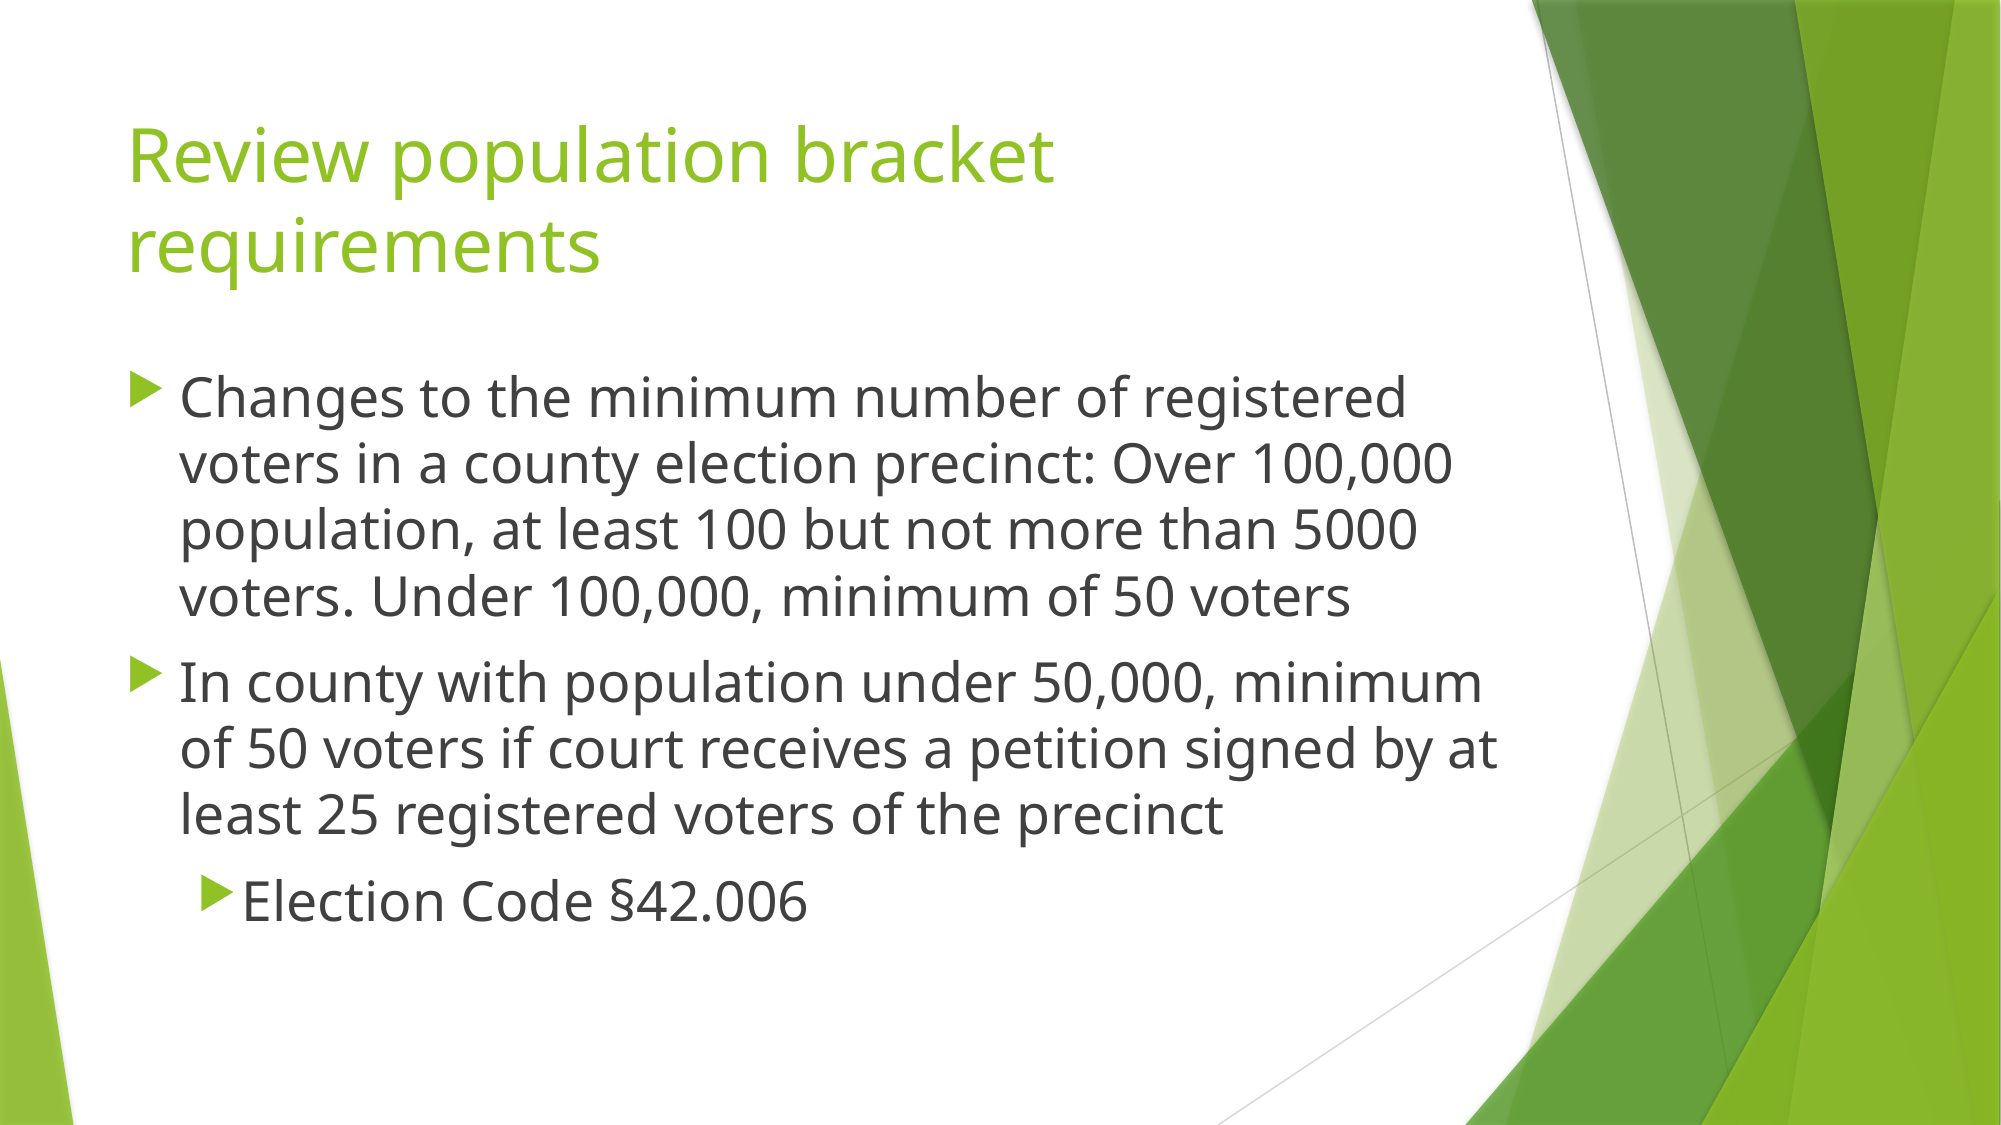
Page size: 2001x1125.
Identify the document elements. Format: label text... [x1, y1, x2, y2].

list Changes to the minimum number of registered voters in a county election precinct: Over 100,000 population, at least 100 but not more than 5000 voters. Under 100,000, minimum of 50 voters In county with population under 50,000, minimum of 50 voters if court receives a petition signed by at least 25 registered voters of the precinct Election Code §42.006 [111, 354, 1522, 992]
title Review population bracket requirements [111, 99, 1522, 317]
